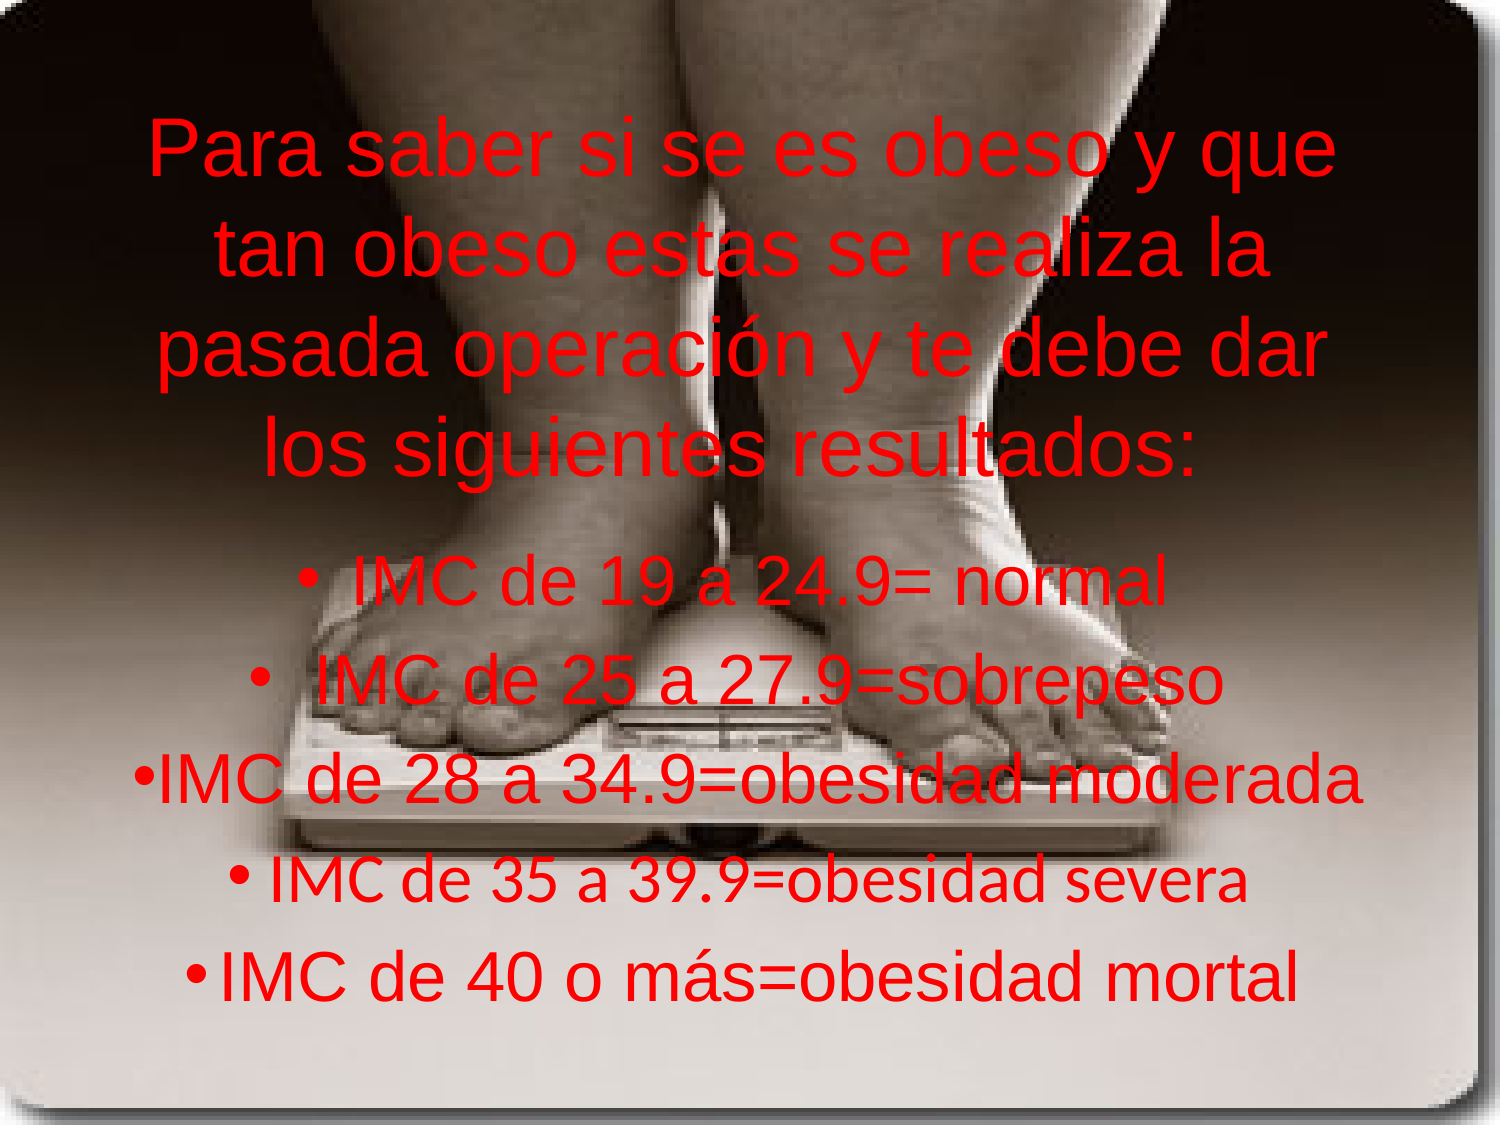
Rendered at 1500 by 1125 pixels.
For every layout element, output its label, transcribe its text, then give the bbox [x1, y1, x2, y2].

picture [0, 0, 1500, 1125]
title Para saber si se es obeso y que tan obeso estas se realiza la pasada operación y te debe dar los siguientes resultados: [105, 82, 1381, 504]
subtitle IMC de 19 a 24.9= normal IMC de 25 a 27.9=sobrepeso IMC de 28 a 34.9=obesidad moderada IMC de 35 a 39.9=obesidad severa IMC de 40 o más=obesidad mortal [117, 527, 1383, 1032]
